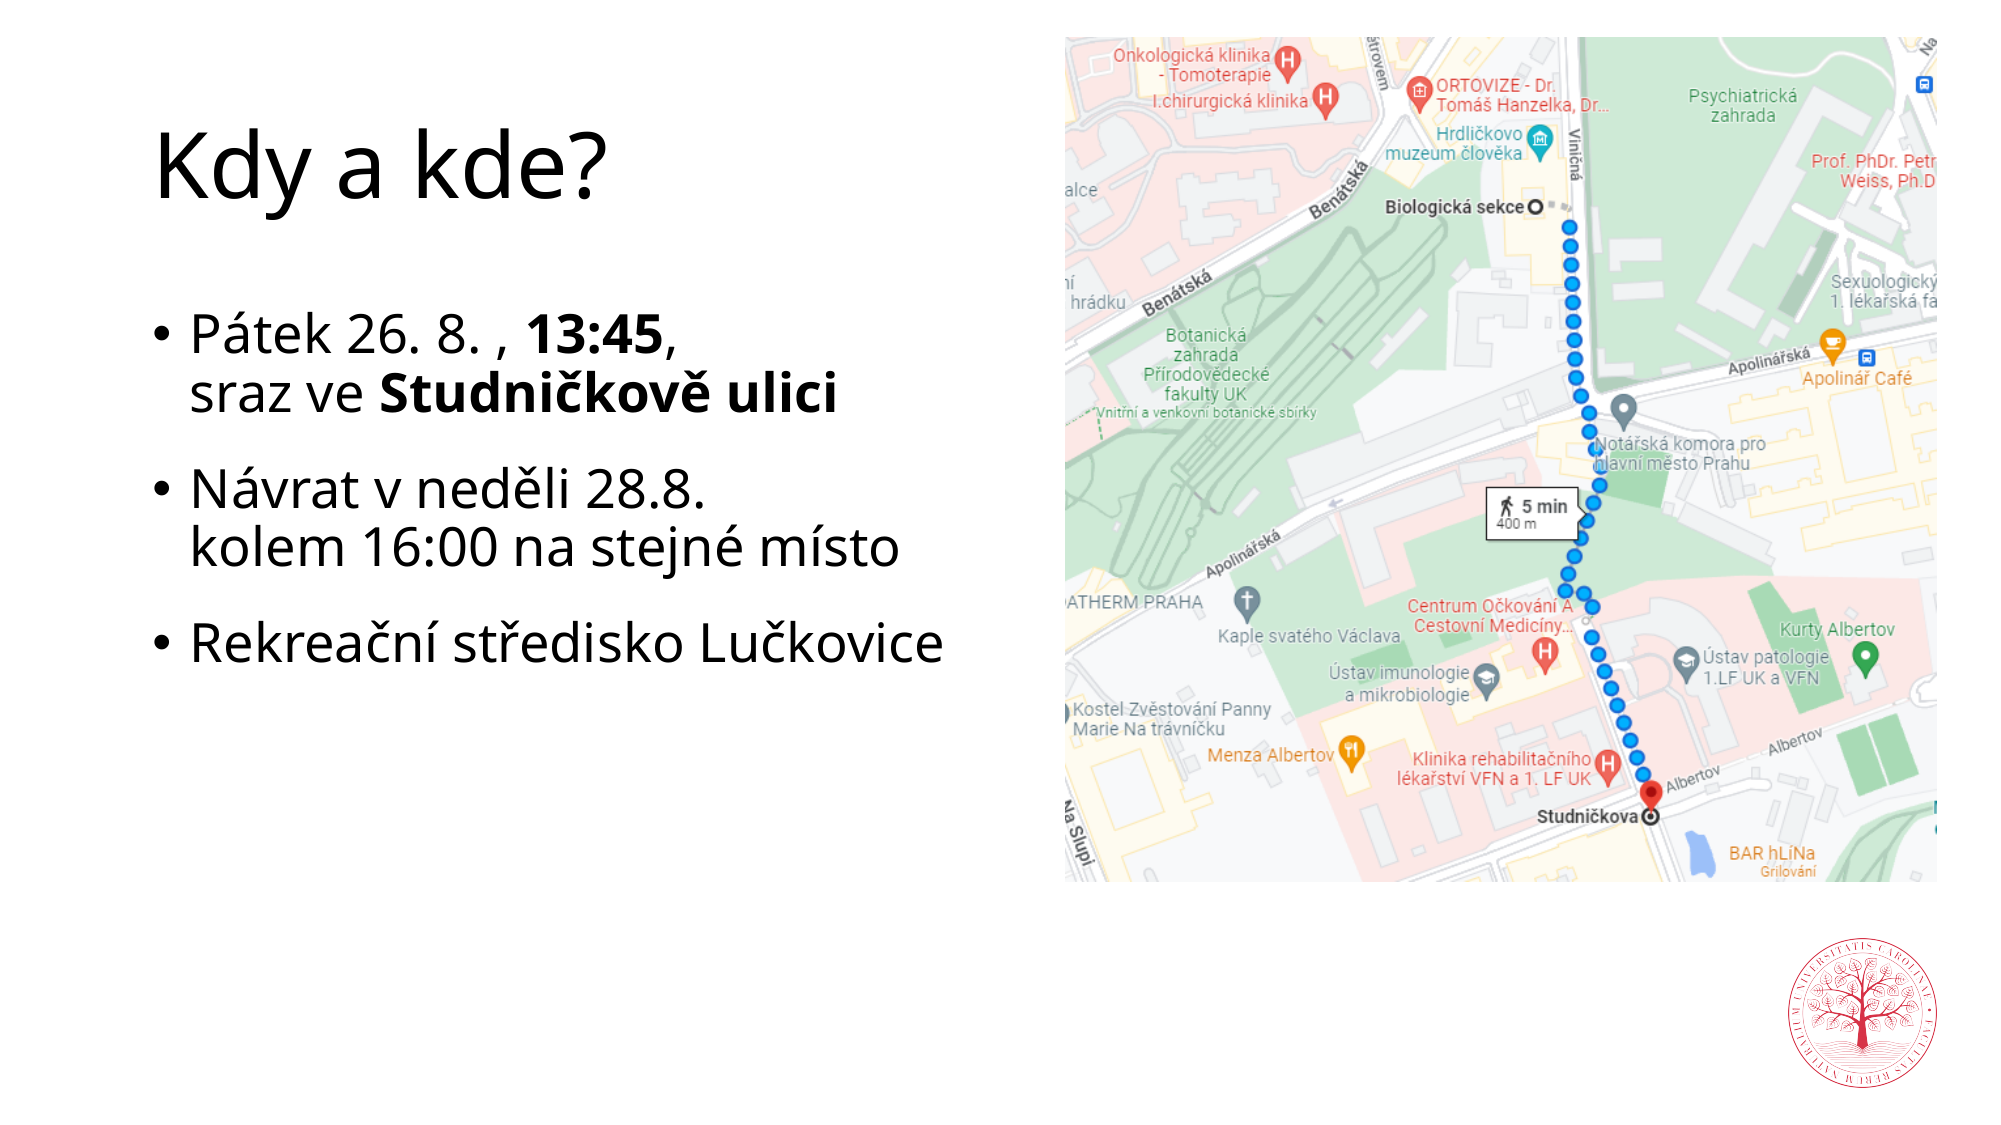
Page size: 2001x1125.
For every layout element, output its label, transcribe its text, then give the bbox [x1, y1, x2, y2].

list Pátek 26. 8. , 13:45, sraz ve Studničkově ulici Návrat v neděli 28.8. kolem 16:00 na stejné místo Rekreační středisko Lučkovice [137, 299, 1863, 1014]
picture [1787, 938, 1938, 1088]
title Kdy a kde? [137, 59, 1060, 278]
picture [1065, 37, 1938, 882]
